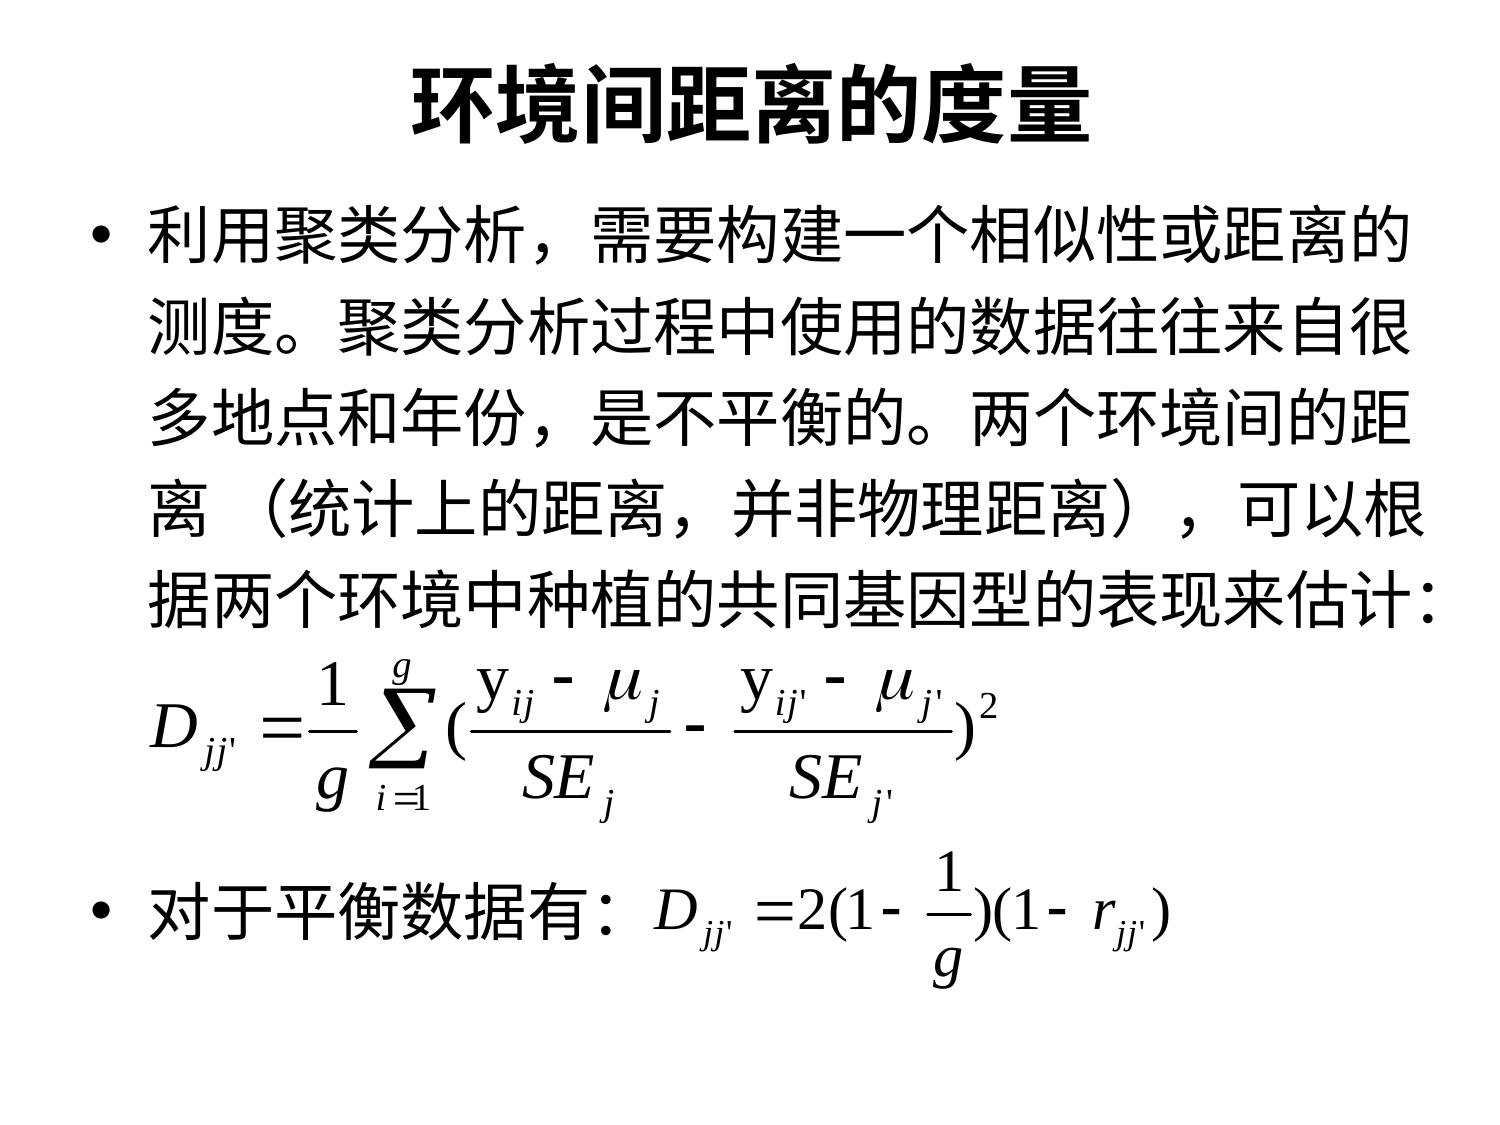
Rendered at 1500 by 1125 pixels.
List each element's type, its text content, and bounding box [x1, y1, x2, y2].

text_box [643, 833, 1182, 1000]
title 环境间距离的度量 [76, 42, 1427, 161]
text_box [138, 633, 1015, 835]
list 利用聚类分析，需要构建一个相似性或距离的测度。聚类分析过程中使用的数据往往来自很多地点和年份，是不平衡的。两个环境间的距离 （统计上的距离，并非物理距离），可以根据两个环境中种植的共同基因型的表现来估计： 对于平衡数据有： [75, 172, 1447, 976]
